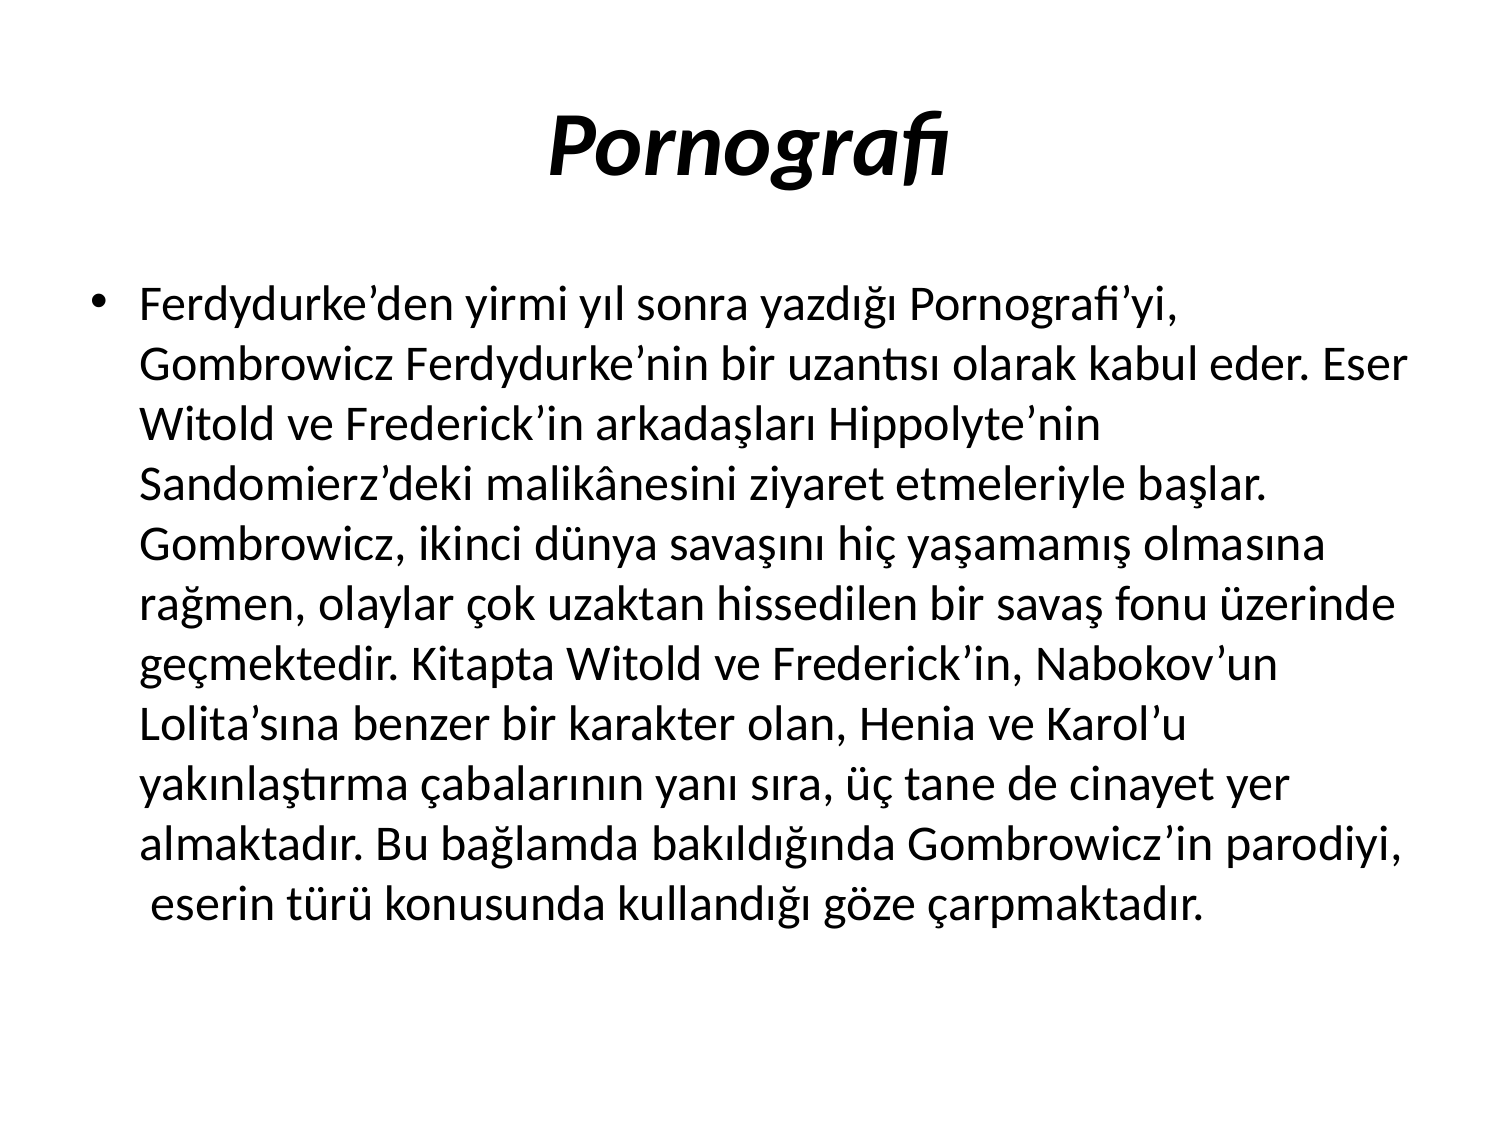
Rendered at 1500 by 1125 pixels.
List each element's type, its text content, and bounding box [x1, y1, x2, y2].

title Pornografi [75, 45, 1425, 233]
list Ferdydurke’den yirmi yıl sonra yazdığı Pornografi’yi, Gombrowicz Ferdydurke’nin bir uzantısı olarak kabul eder. Eser Witold ve Frederick’in arkadaşları Hippolyte’nin Sandomierz’deki malikânesini ziyaret etmeleriyle başlar. Gombrowicz, ikinci dünya savaşını hiç yaşamamış olmasına rağmen, olaylar çok uzaktan hissedilen bir savaş fonu üzerinde geçmektedir. Kitapta Witold ve Frederick’in, Nabokov’un Lolita’sına benzer bir karakter olan, Henia ve Karol’u yakınlaştırma çabalarının yanı sıra, üç tane de cinayet yer almaktadır. Bu bağlamda bakıldığında Gombrowicz’in parodiyi, eserin türü konusunda kullandığı göze çarpmaktadır. [75, 262, 1425, 1005]
